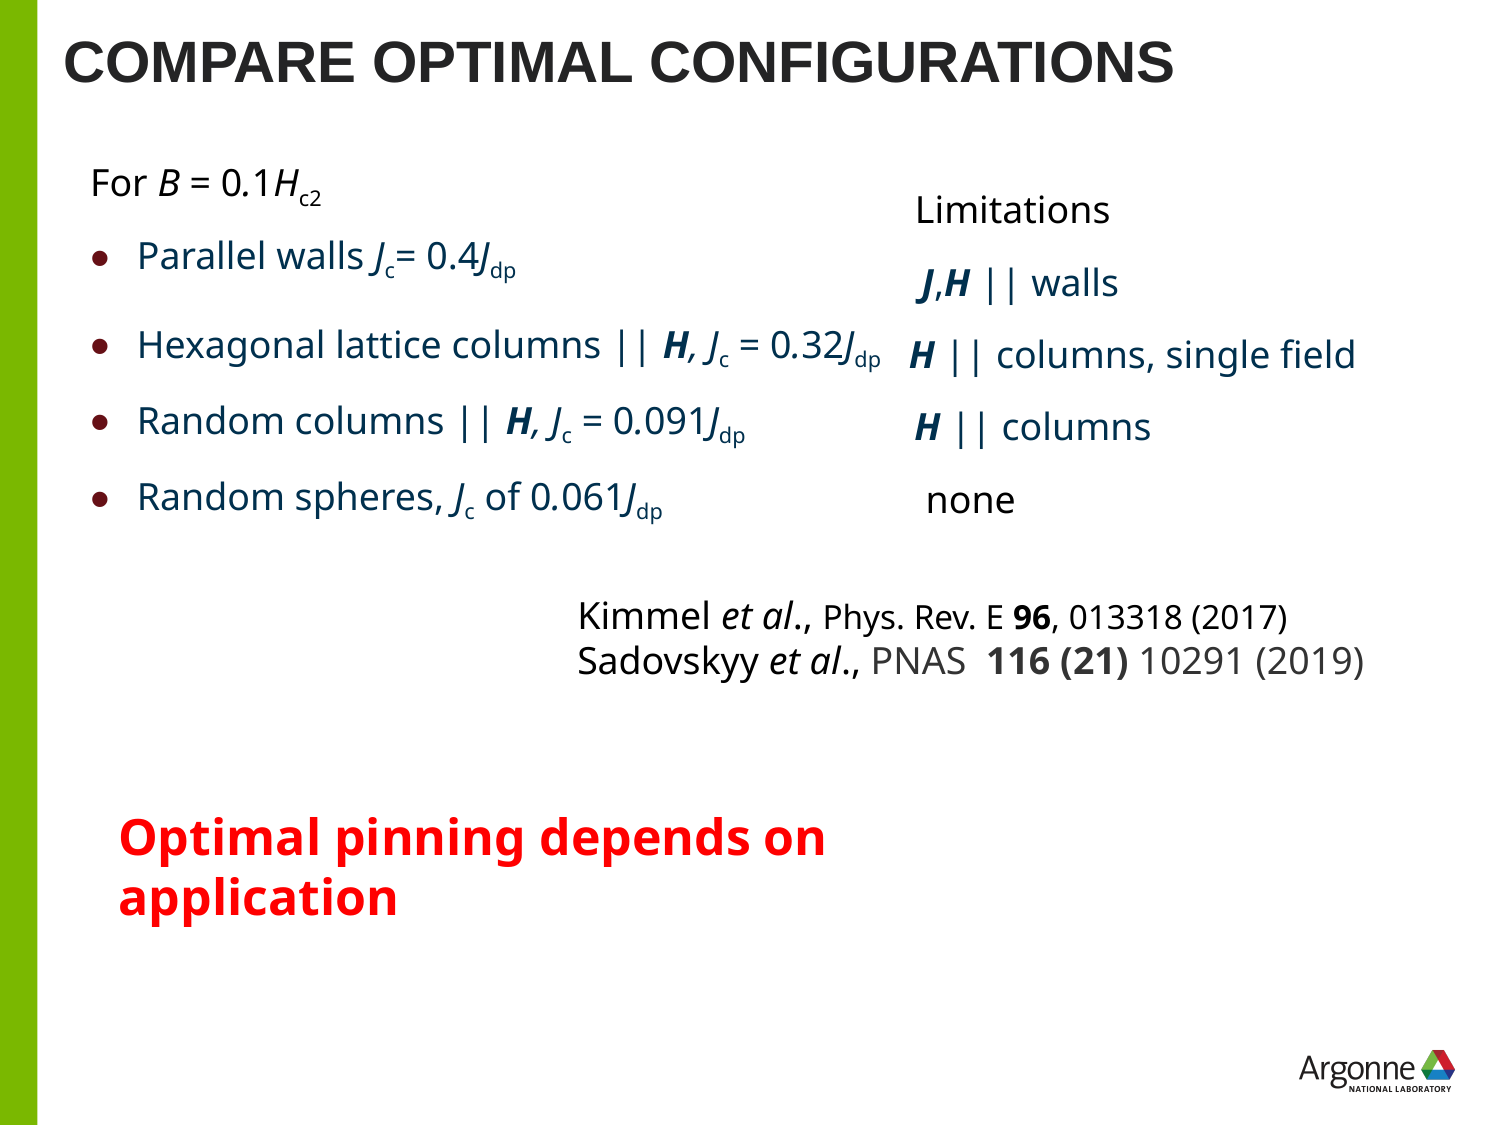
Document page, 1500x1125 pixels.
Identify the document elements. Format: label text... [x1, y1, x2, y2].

text_box Kimmel et al., Phys. Rev. E 96, 013318 (2017) Sadovskyy et al., PNAS 116 (21) 10291 (2019) [569, 584, 1372, 690]
text_box H || columns [906, 395, 1160, 456]
text_box Optimal pinning depends on application [103, 798, 1111, 934]
text_box For B = 0.1Hc2 [82, 151, 416, 218]
text_box J,H || walls [914, 251, 1127, 311]
text_box Parallel walls Jc= 0.4Jdp Hexagonal lattice columns || H, Jc = 0.32Jdp Random columns || H, Jc = 0.091Jdp Random spheres, Jc of 0.061Jdp [82, 224, 894, 532]
text_box H || columns, single field [901, 323, 1365, 384]
text_box none [918, 468, 1024, 529]
text_box Limitations [907, 178, 1119, 239]
picture [1291, 1038, 1467, 1102]
title Compare optimal configurations [62, 16, 1438, 97]
